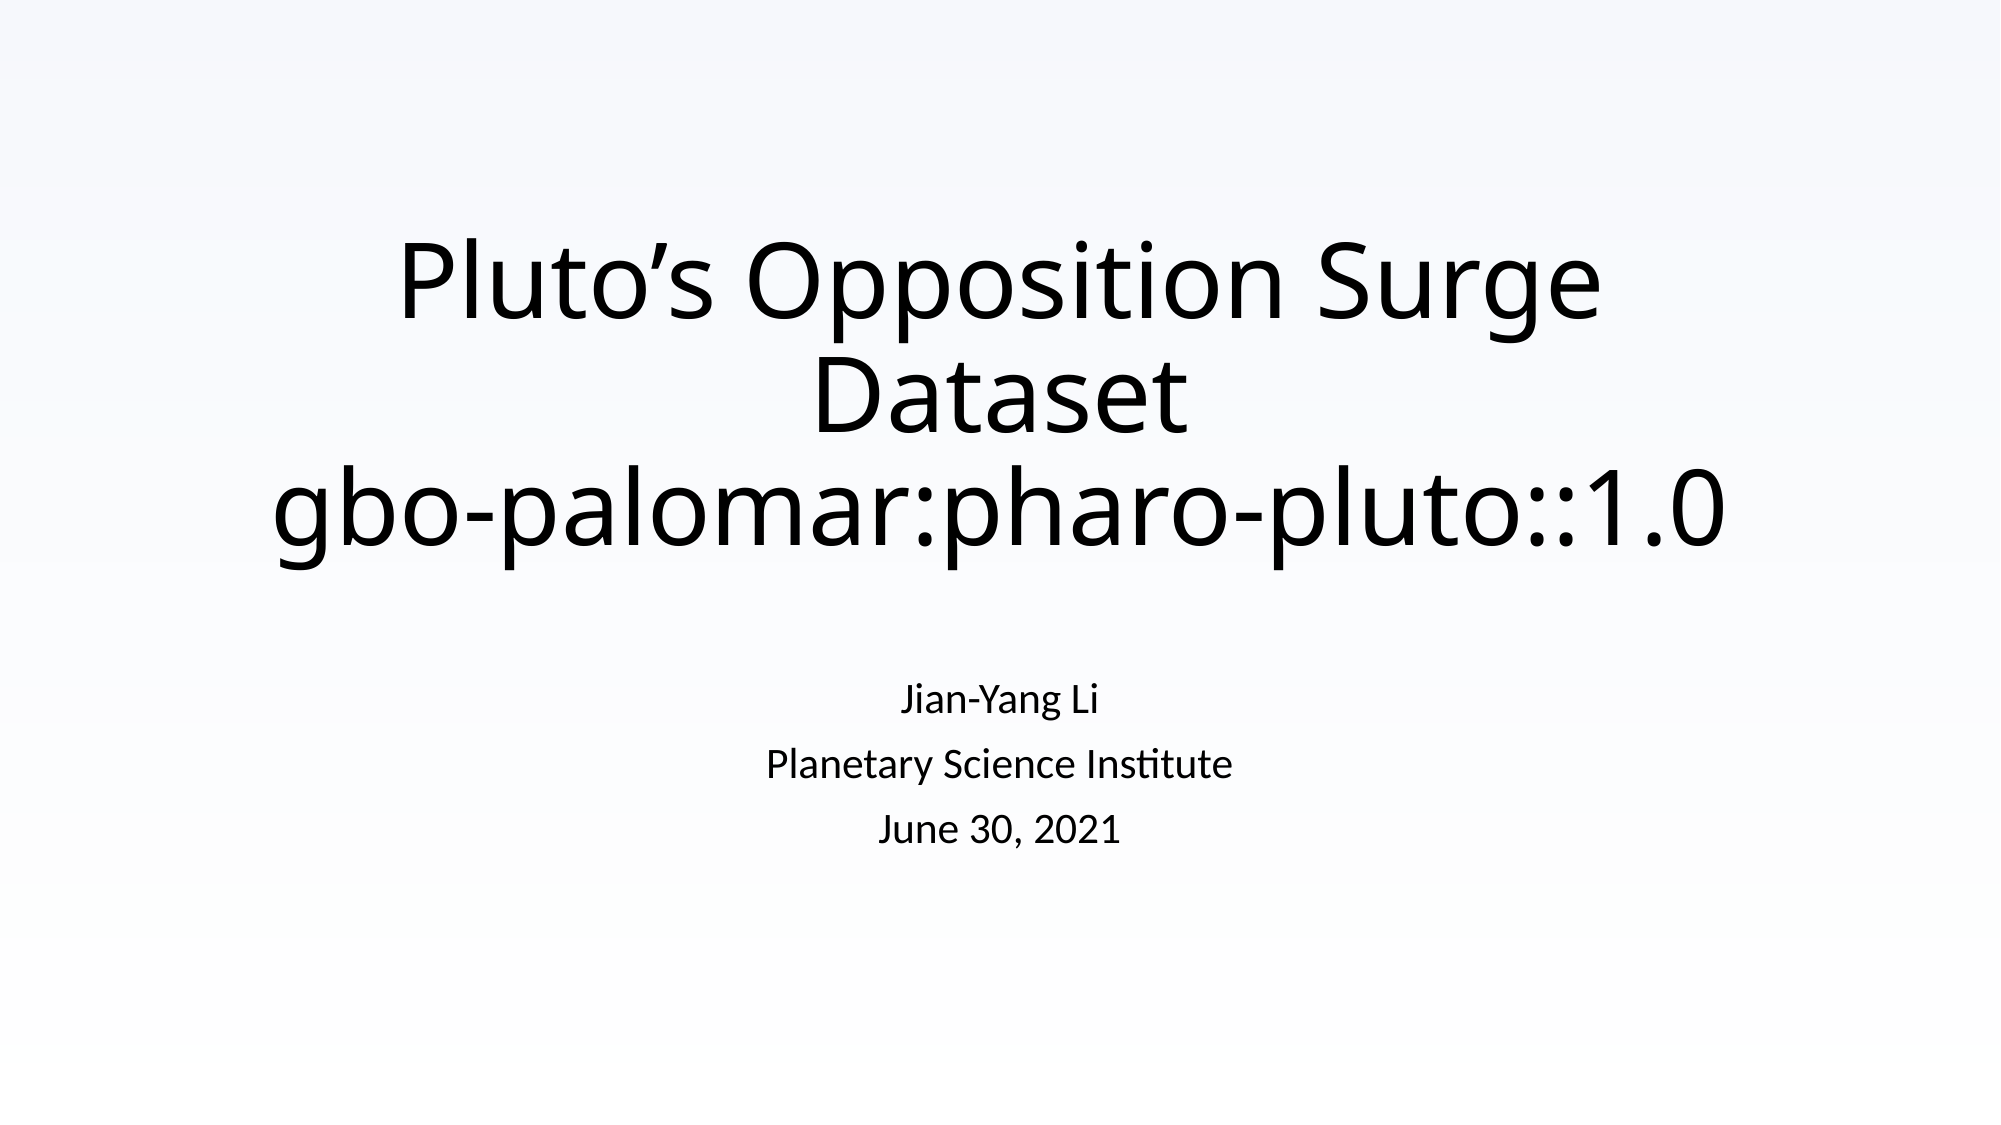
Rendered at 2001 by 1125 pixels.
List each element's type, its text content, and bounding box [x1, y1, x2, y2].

title Pluto’s Opposition Surge Dataset gbo-palomar:pharo-pluto::1.0 [249, 184, 1750, 576]
subtitle Jian-Yang Li Planetary Science Institute June 30, 2021 [249, 668, 1750, 863]
